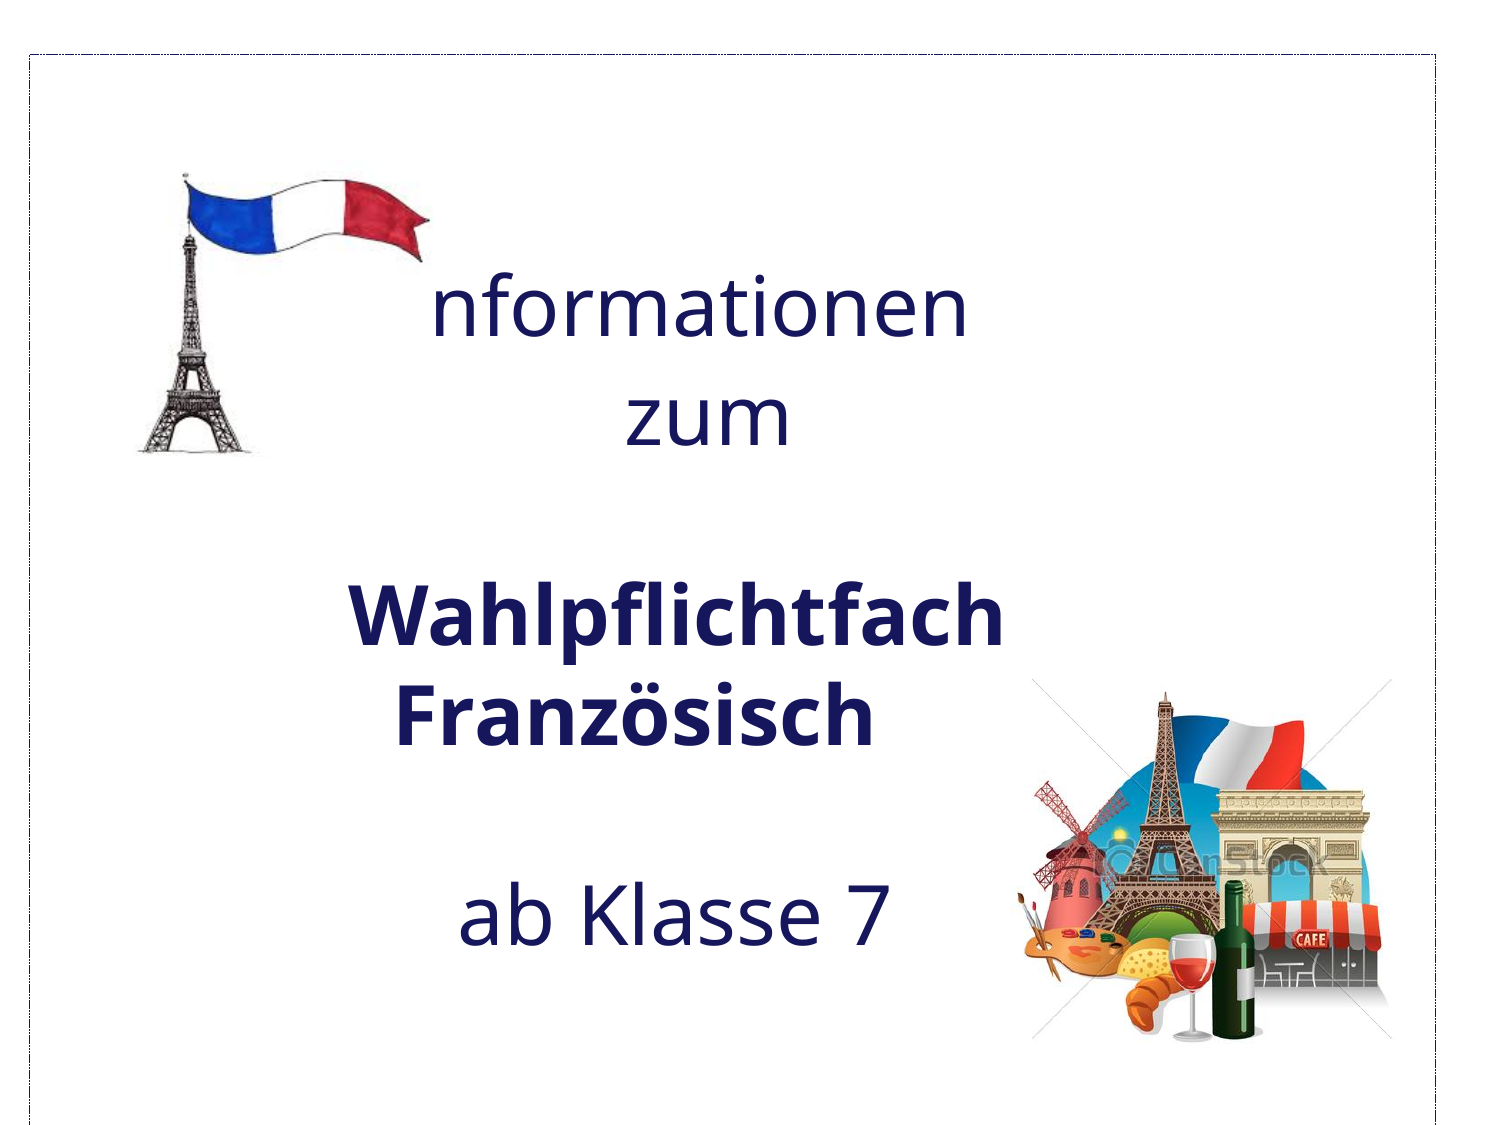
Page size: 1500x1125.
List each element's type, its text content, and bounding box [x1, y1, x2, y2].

picture [123, 160, 434, 457]
text_box Informationen zum Wahlpflichtfach Französisch ab Klasse 7 [29, 54, 1436, 1125]
picture [1009, 656, 1413, 1048]
